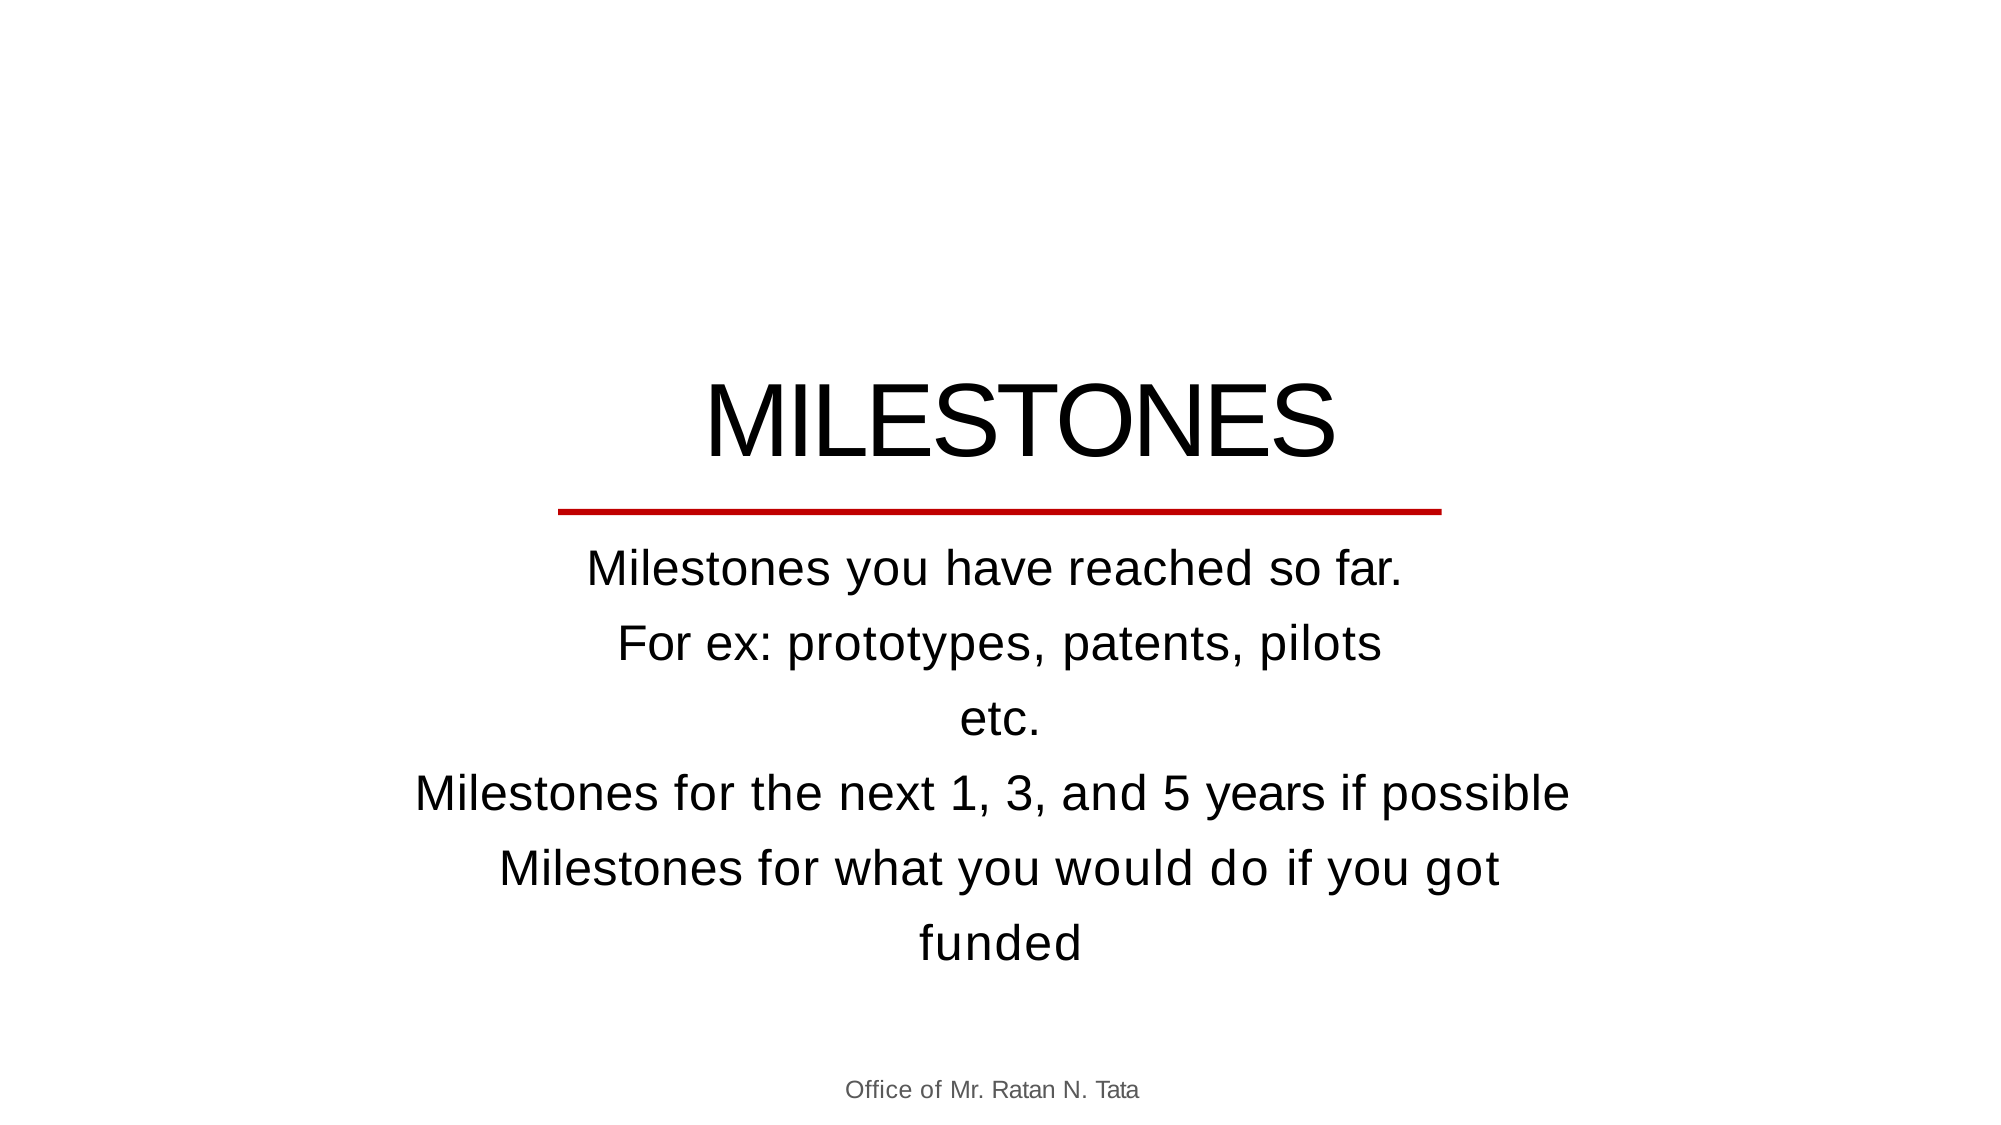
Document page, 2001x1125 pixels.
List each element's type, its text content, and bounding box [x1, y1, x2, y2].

text_box Milestones you have reached so far. For ex: prototypes, patents, pilots etc. Milestones for the next 1, 3, and 5 years if possible Milestones for what you would do if you got funded [410, 518, 1590, 971]
title MILESTONES [701, 512, 1341, 518]
footer Office of Mr. Ratan N. Tata [842, 1071, 1141, 1125]
title MILESTONES [701, 350, 1341, 512]
